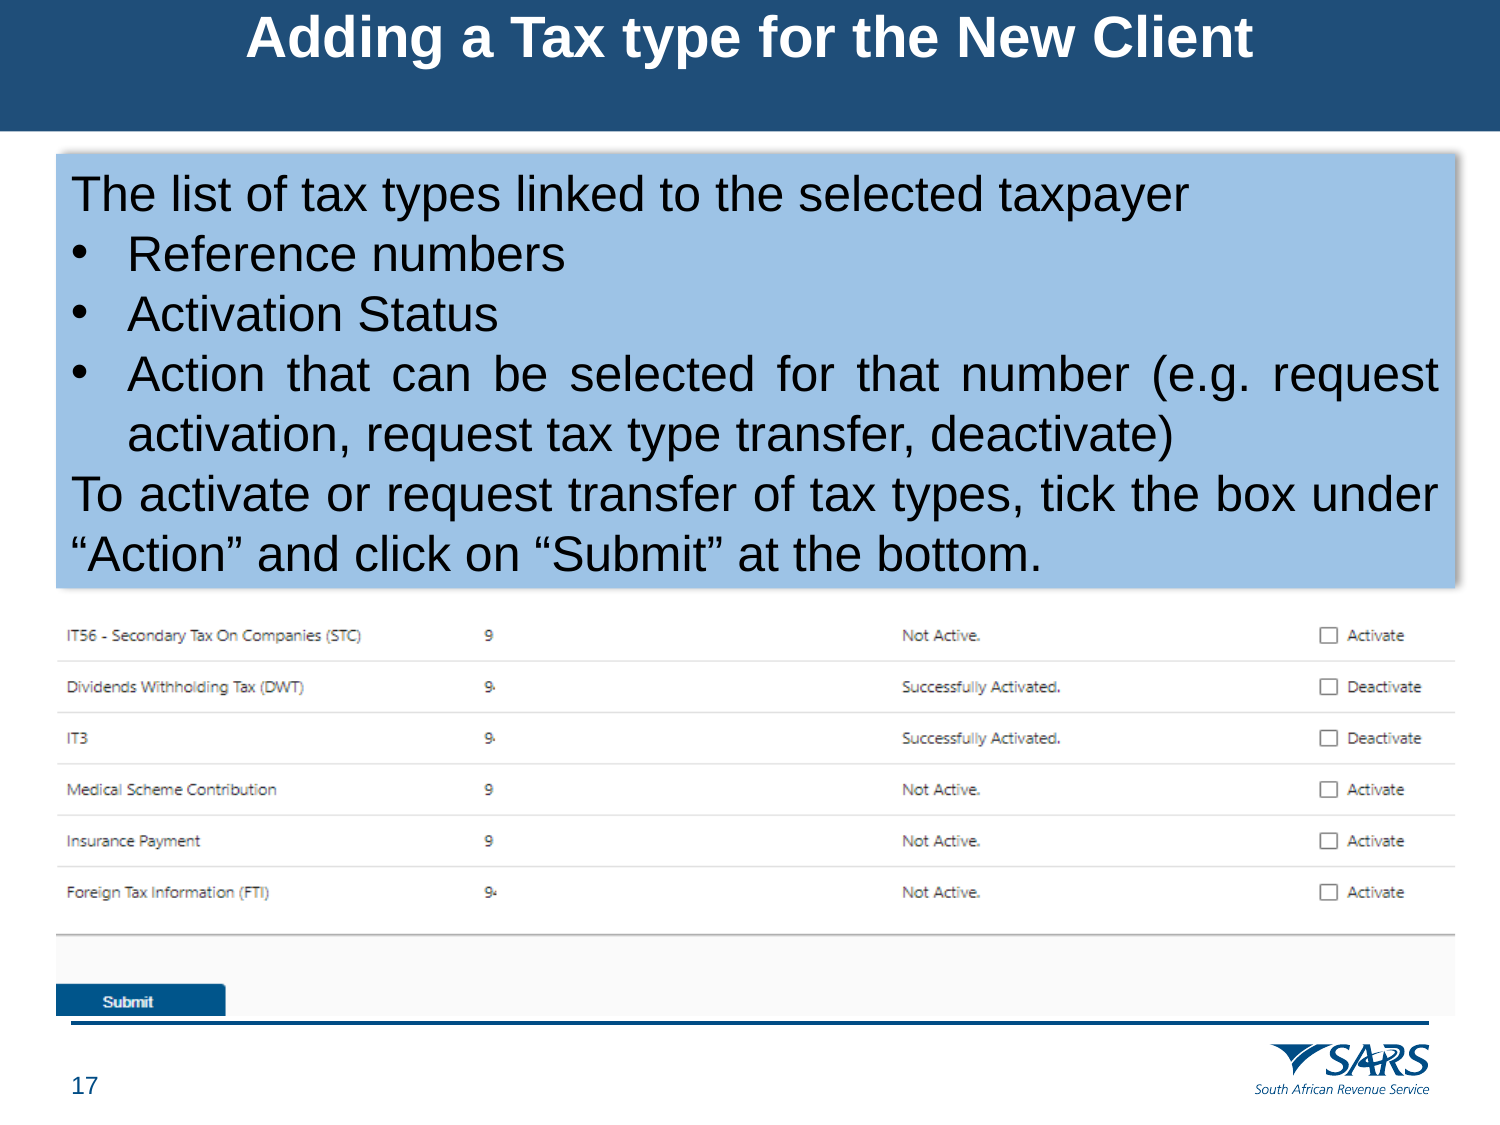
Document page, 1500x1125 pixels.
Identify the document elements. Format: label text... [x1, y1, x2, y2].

list [22, 152, 1400, 1034]
picture [56, 611, 1456, 1016]
slide_number 16 [56, 1054, 126, 1115]
title Adding a Tax type for the New Client [0, 0, 1500, 132]
text_box The list of tax types linked to the selected taxpayer Reference numbers Activation Status Action that can be selected for that number (e.g. request activation, request tax type transfer, deactivate) To activate or request transfer of tax types, tick the box under “Action” and click on “Submit” at the bottom. [56, 153, 1456, 589]
